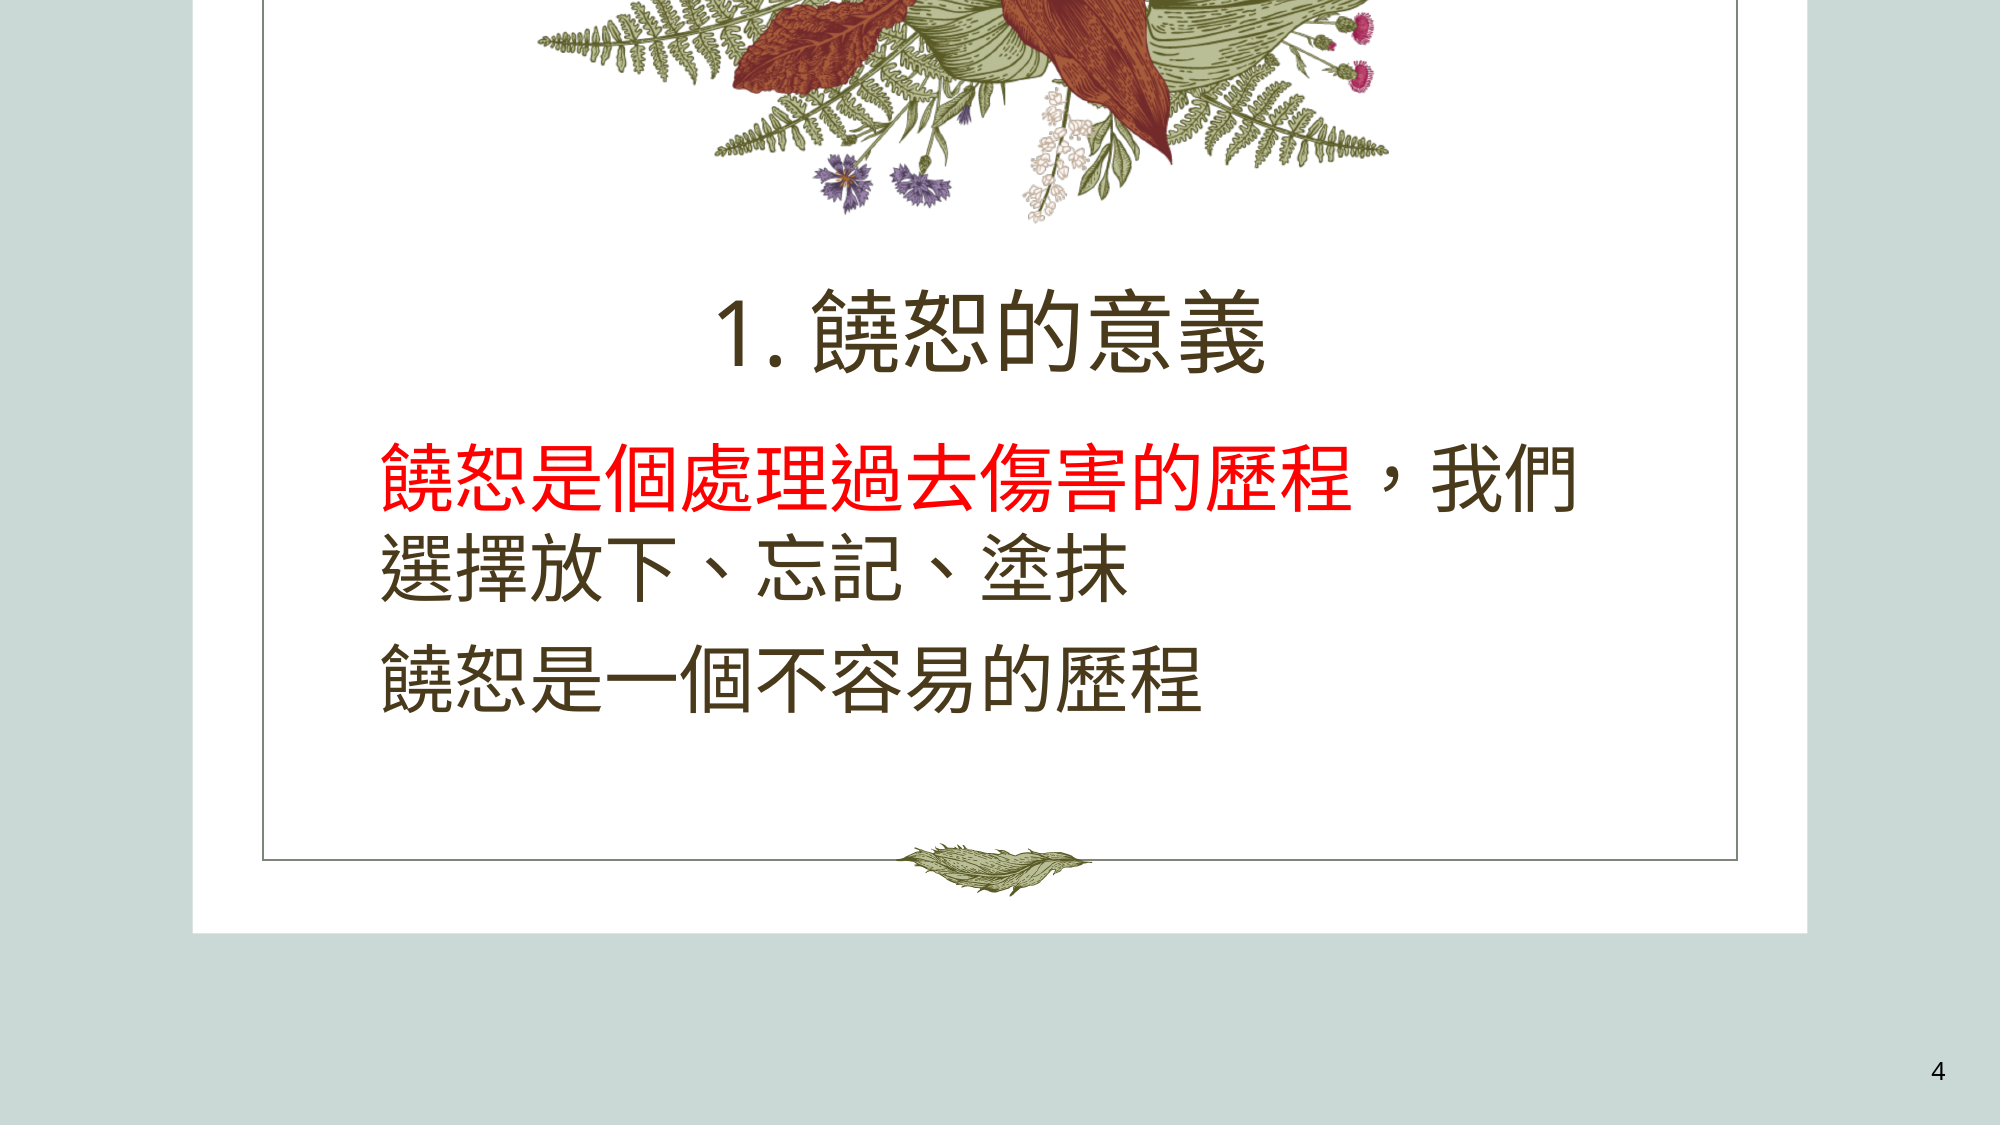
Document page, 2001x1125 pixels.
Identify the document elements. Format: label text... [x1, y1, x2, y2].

picture [894, 878, 1093, 897]
picture [535, 0, 1416, 228]
title 1.饒恕的意義 [286, 228, 1714, 446]
slide_number 4 [1510, 1042, 1961, 1103]
list 饒恕是個處理過去傷害的歷程，我們選擇放下、忘記、塗抹 饒恕是一個不容易的歷程 [364, 423, 1636, 878]
